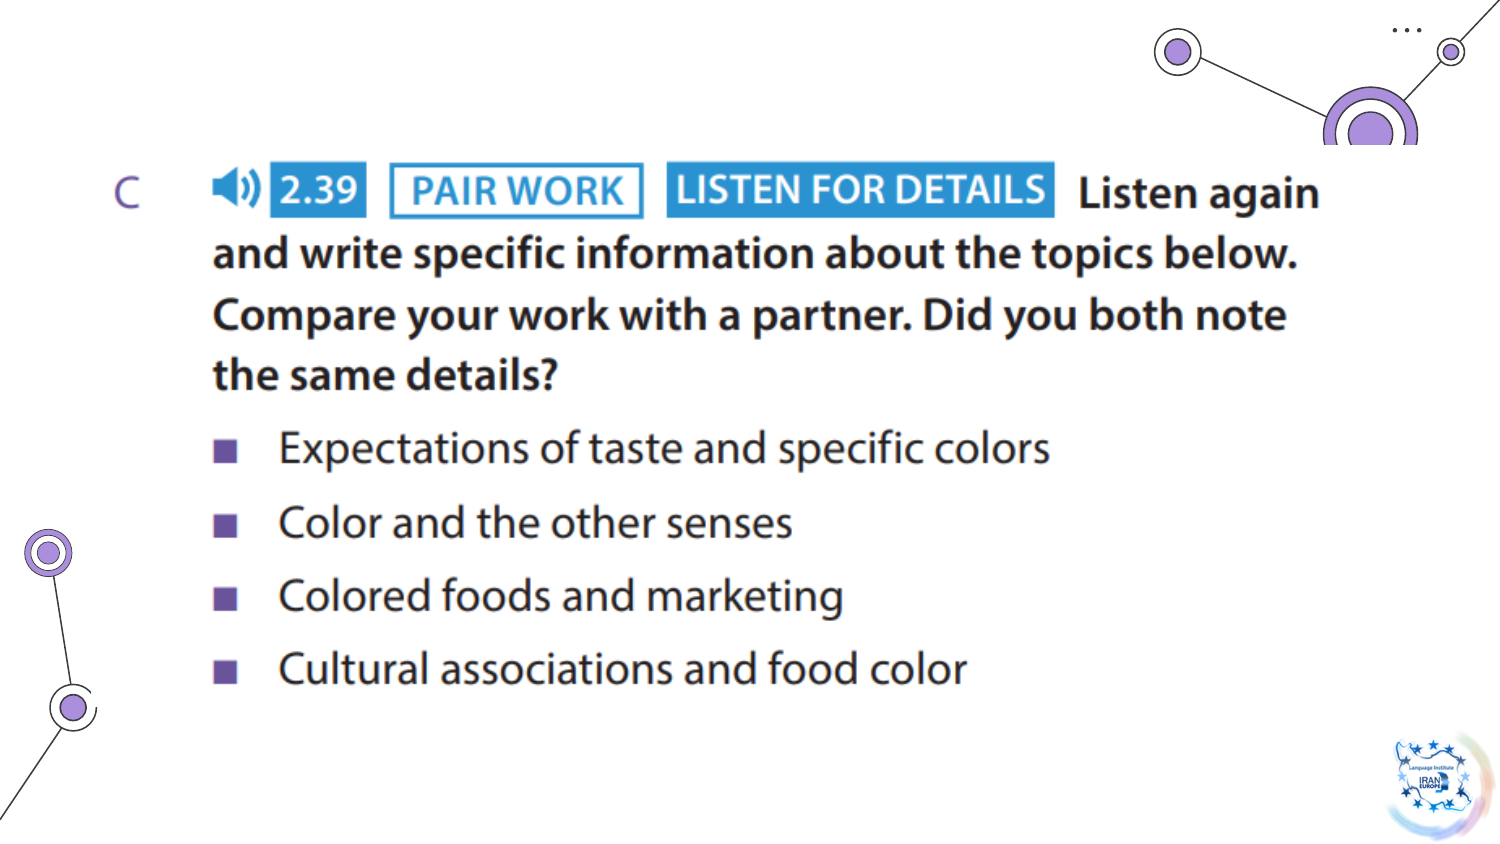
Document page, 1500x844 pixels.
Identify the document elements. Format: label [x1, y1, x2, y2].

picture [1380, 727, 1500, 844]
picture [91, 145, 1441, 707]
